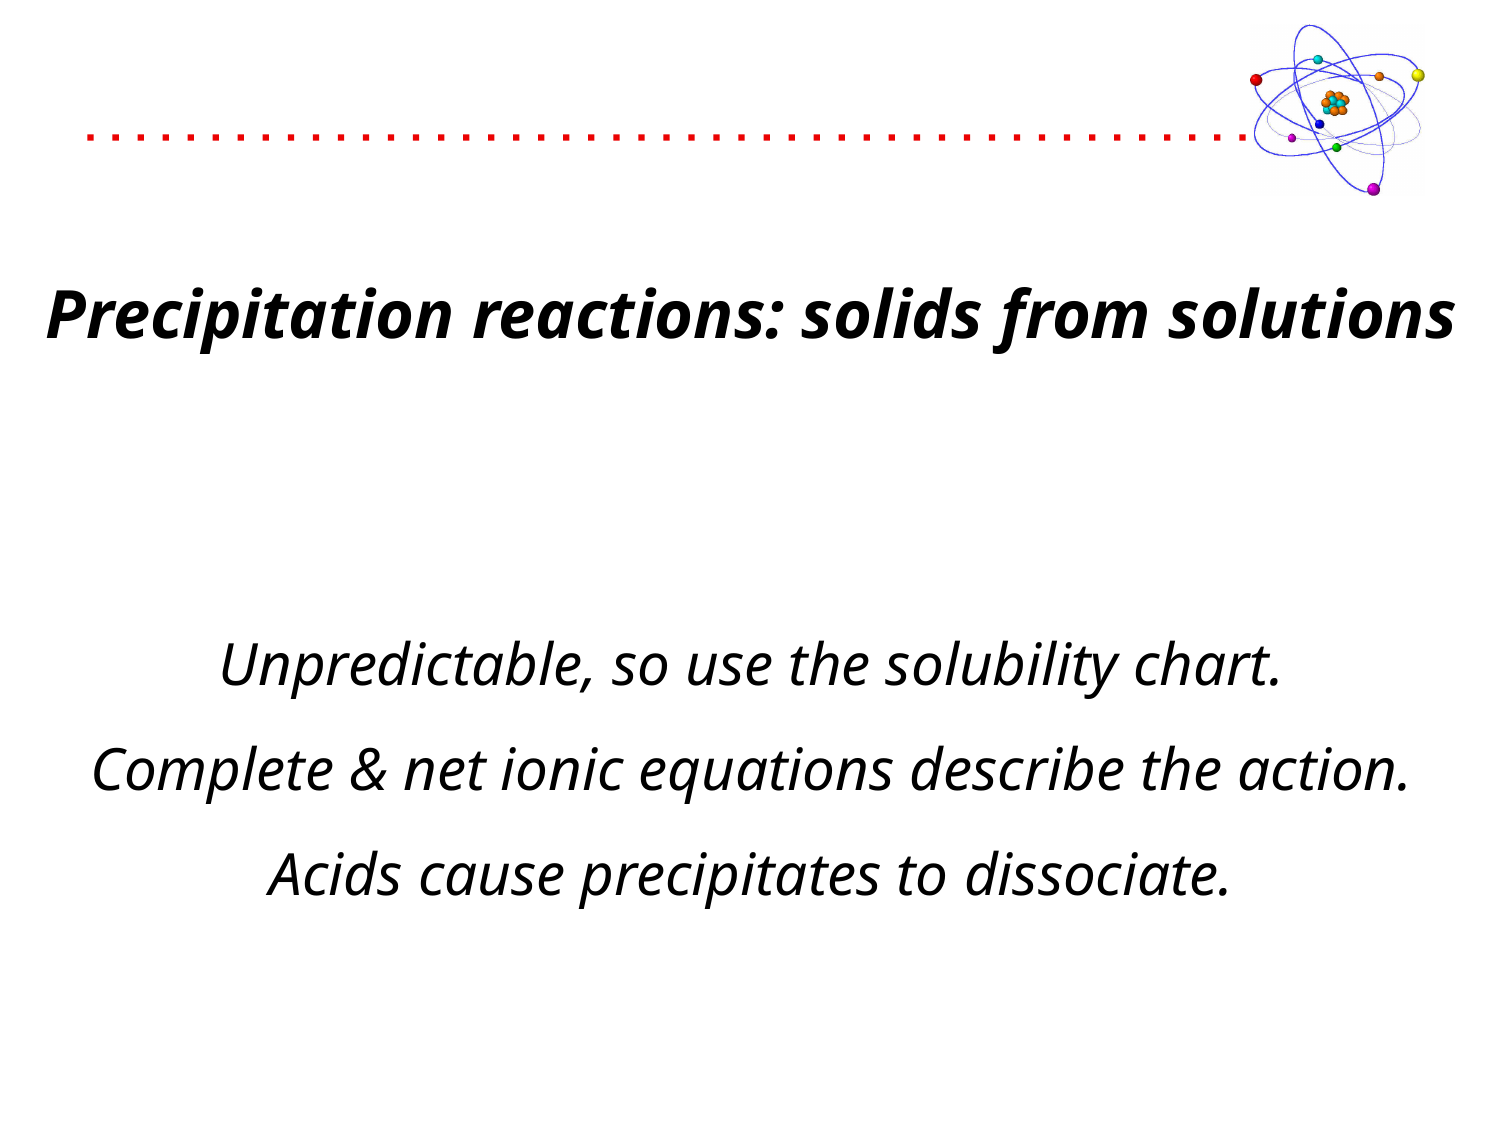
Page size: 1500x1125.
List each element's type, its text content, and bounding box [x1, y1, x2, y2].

text_box Precipitation reactions: solids from solutions Unpredictable, so use the solubility chart. Complete & net ionic equations describe the action. Acids cause precipitates to dissociate. [30, 224, 1473, 915]
picture [1249, 24, 1426, 197]
